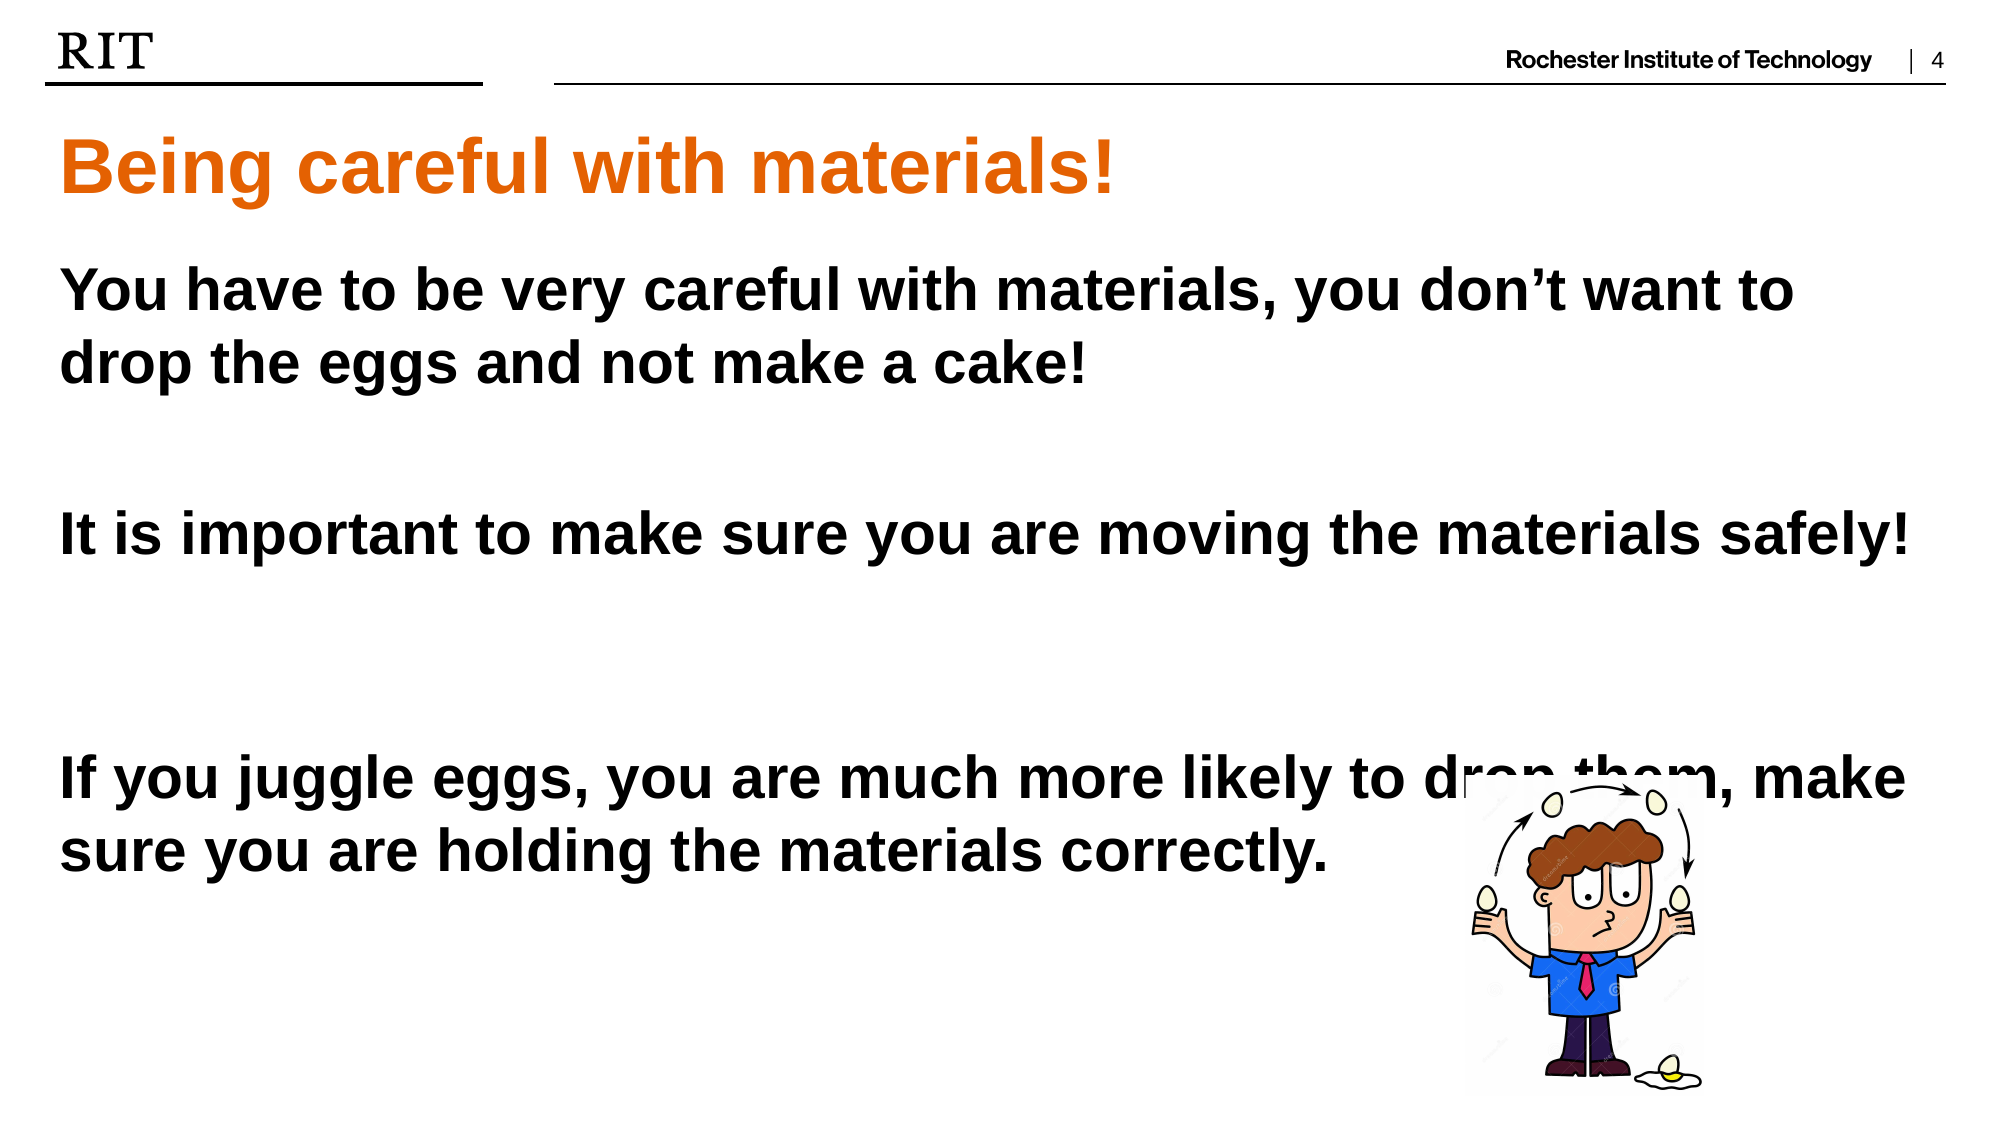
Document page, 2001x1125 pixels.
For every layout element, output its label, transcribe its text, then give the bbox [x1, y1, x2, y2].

picture [53, 24, 156, 77]
picture [1507, 50, 1872, 72]
list You have to be very careful with materials, you don’t want to drop the eggs and not make a cake! It is important to make sure you are moving the materials safely! If you juggle eggs, you are much more likely to drop them, make sure you are holding the materials correctly. [44, 242, 1946, 982]
picture [1465, 774, 1704, 1097]
list Being careful with materials! [44, 108, 1946, 223]
